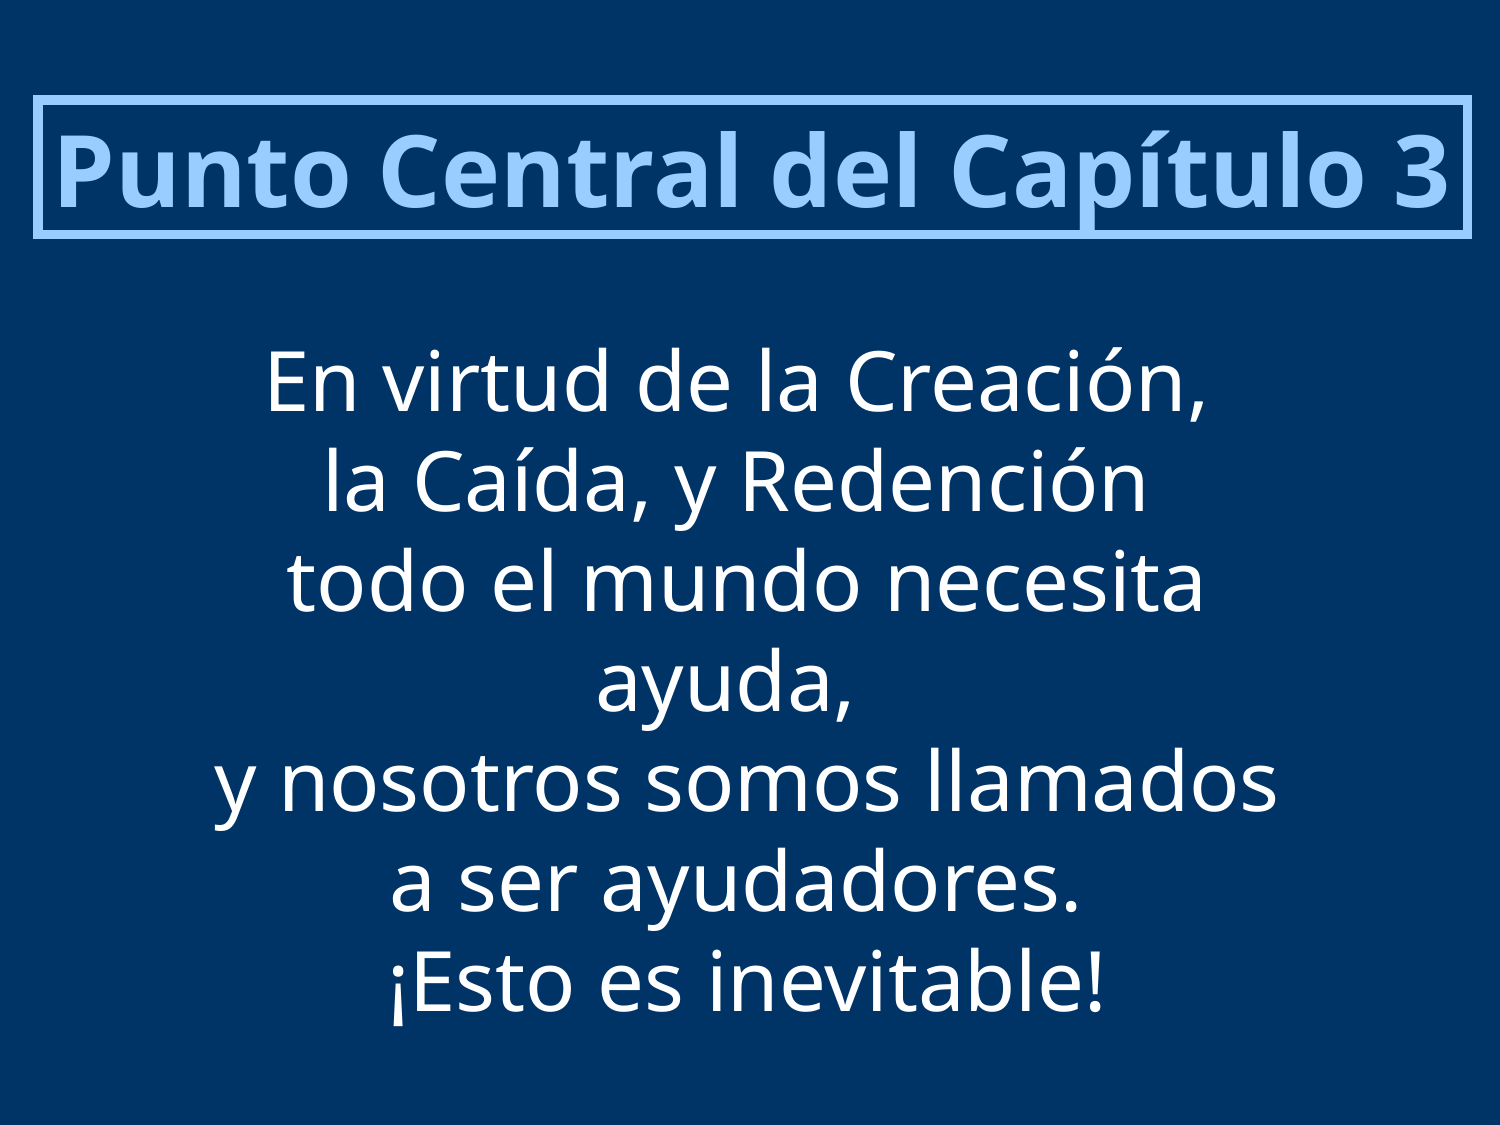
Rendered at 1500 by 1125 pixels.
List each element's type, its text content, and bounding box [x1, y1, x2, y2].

text_box Punto Central del Capítulo 3 [37, 99, 1468, 235]
text_box En virtud de la Creación, la Caída, y Redención todo el mundo necesita ayuda, y nosotros somos llamados a ser ayudadores. ¡Esto es inevitable! [199, 321, 1296, 1036]
